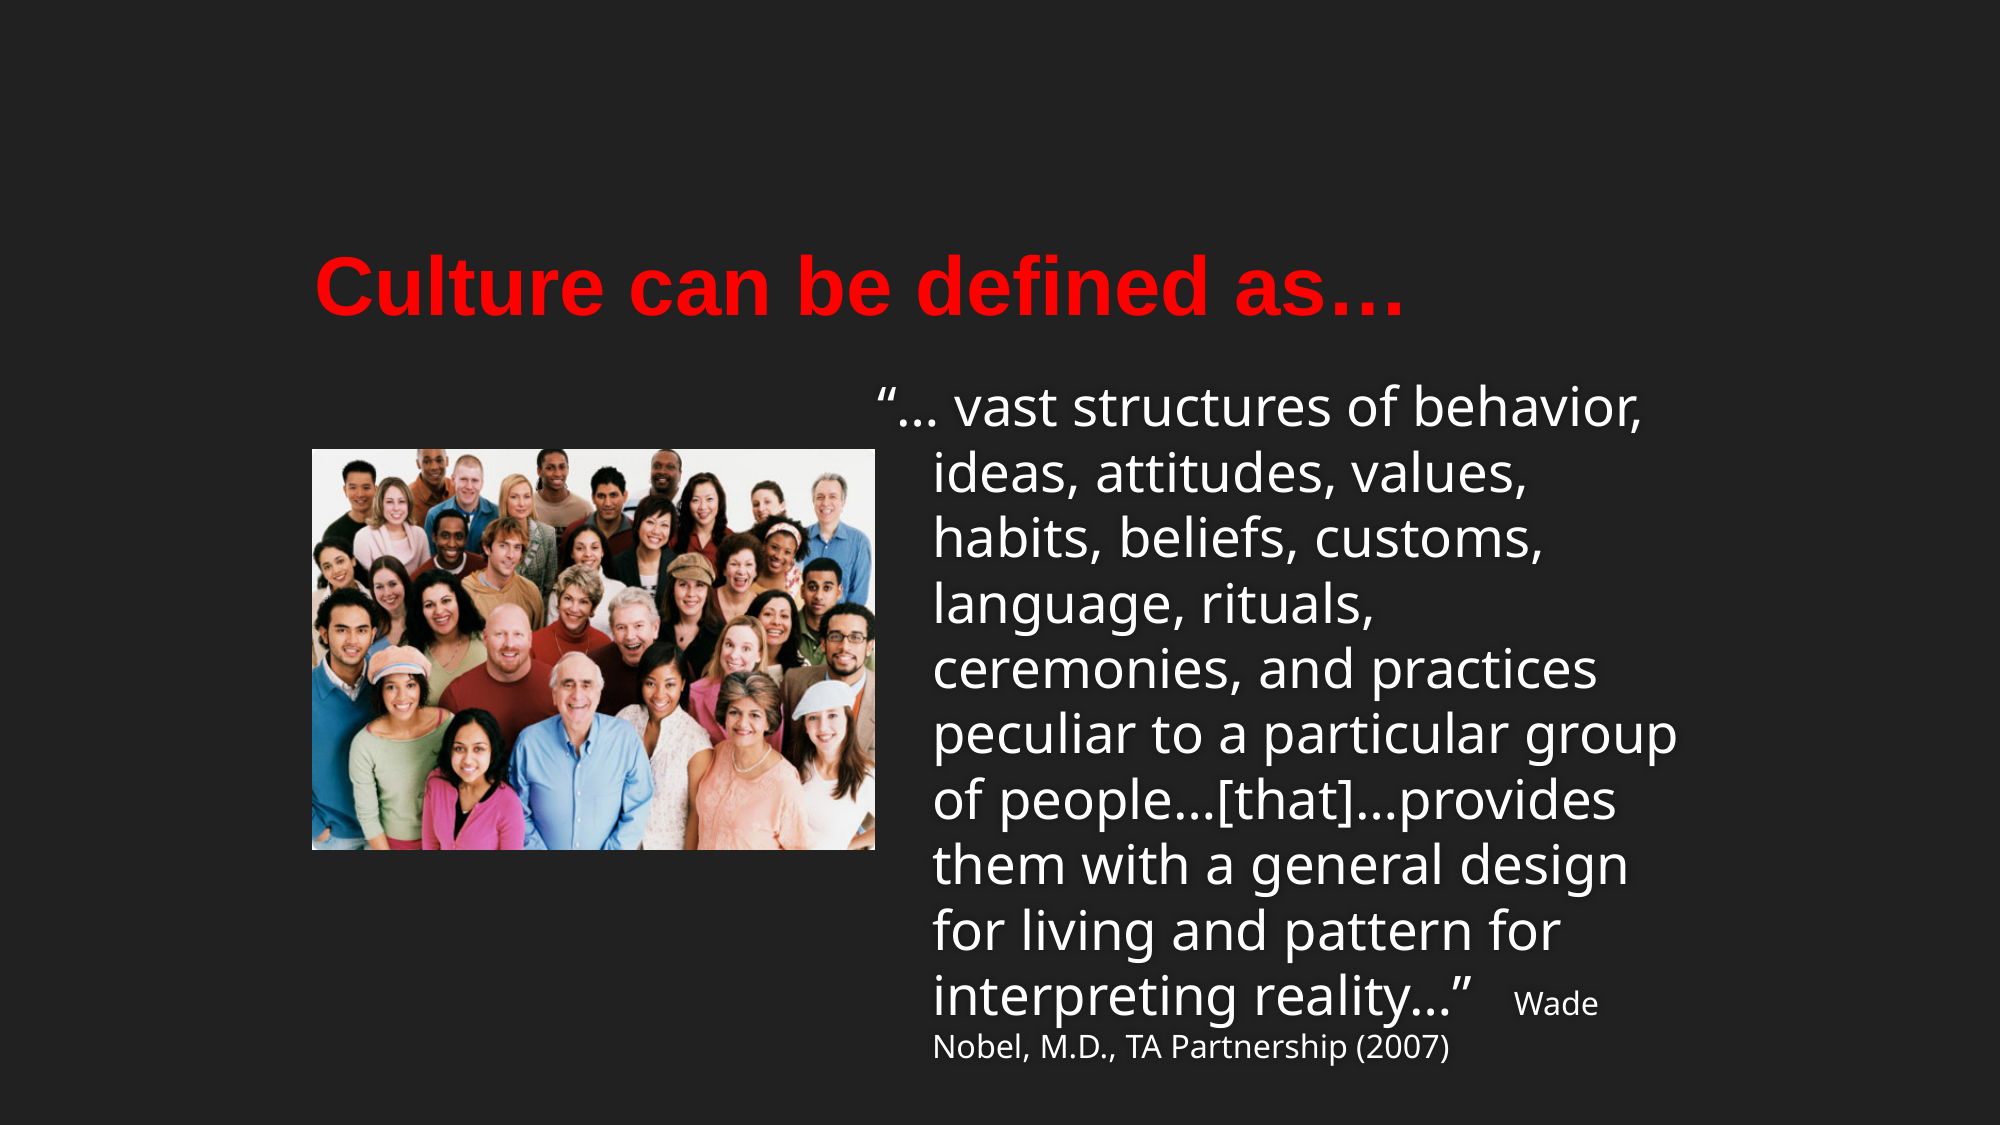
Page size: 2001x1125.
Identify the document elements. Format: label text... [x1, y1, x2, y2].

text_box Culture can be defined as… [300, 224, 1450, 340]
list “… vast structures of behavior, ideas, attitudes, values, habits, beliefs, customs, language, rituals, ceremonies, and practices peculiar to a particular group of people…[that]…provides them with a general design for living and pattern for interpreting reality…” Wade Nobel, M.D., TA Partnership (2007) [862, 337, 1700, 1100]
picture [312, 449, 876, 851]
